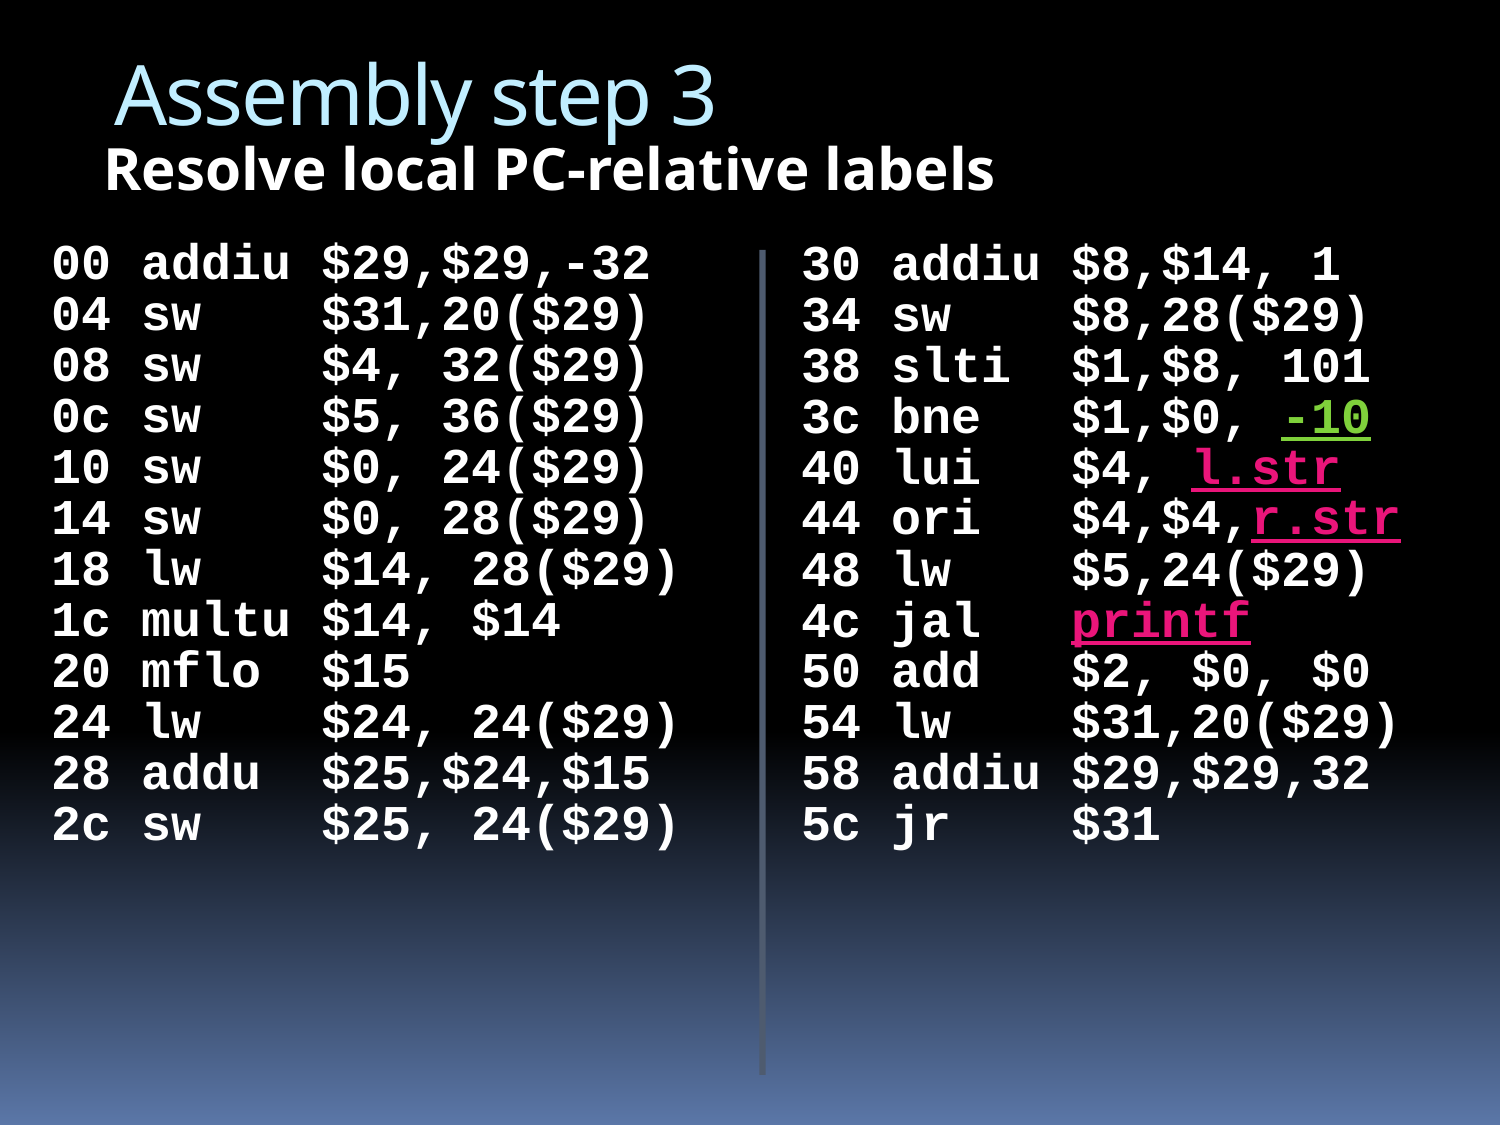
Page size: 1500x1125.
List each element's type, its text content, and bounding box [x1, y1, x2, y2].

title Assembly step 3 [99, 34, 875, 113]
text_box Resolve local PC-relative labels [88, 125, 1011, 210]
list 30 addiu $8,$14, 1 34 sw $8,28($29) 38 slti $1,$8, 101 3c bne $1,$0, -10 40 lui $4, l.str 44 ori $4,$4,r.str 48 lw $5,24($29) 4c jal printf 50 add $2, $0, $0 54 lw $31,20($29) 58 addiu $29,$29,32 5c jr $31 [774, 243, 1500, 988]
list 00 addiu $29,$29,-32 04 sw $31,20($29) 08 sw $4, 32($29) 0c sw $5, 36($29) 10 sw $0, 24($29) 14 sw $0, 28($29) 18 lw $14, 28($29) 1c multu $14, $14 20 mflo $15 24 lw $24, 24($29) 28 addu $25,$24,$15 2c sw $25, 24($29) [24, 243, 763, 1051]
